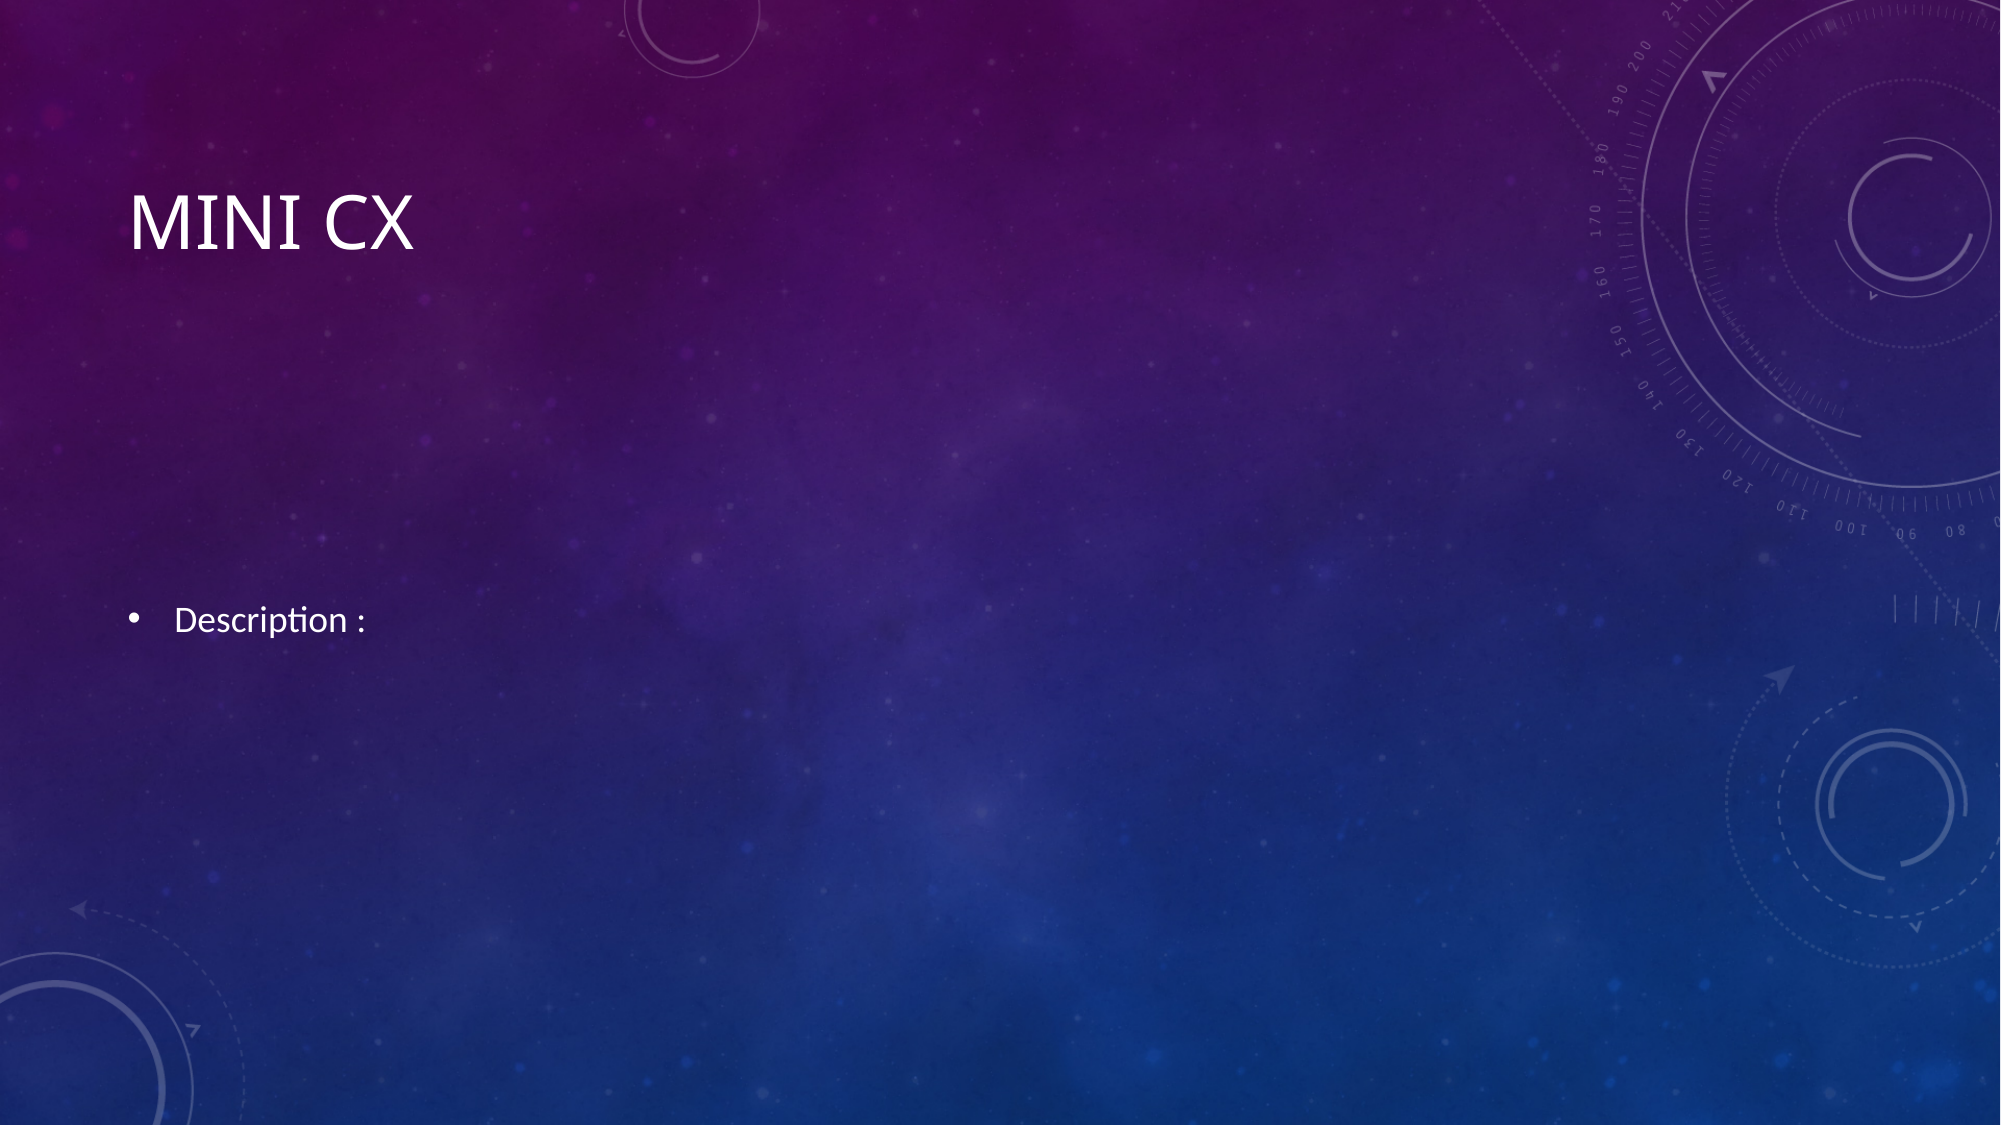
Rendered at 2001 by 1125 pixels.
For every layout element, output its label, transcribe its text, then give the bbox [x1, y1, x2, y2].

list Description : [112, 351, 1775, 950]
title Mini cx [112, 99, 1775, 339]
picture [0, 0, 2001, 1125]
